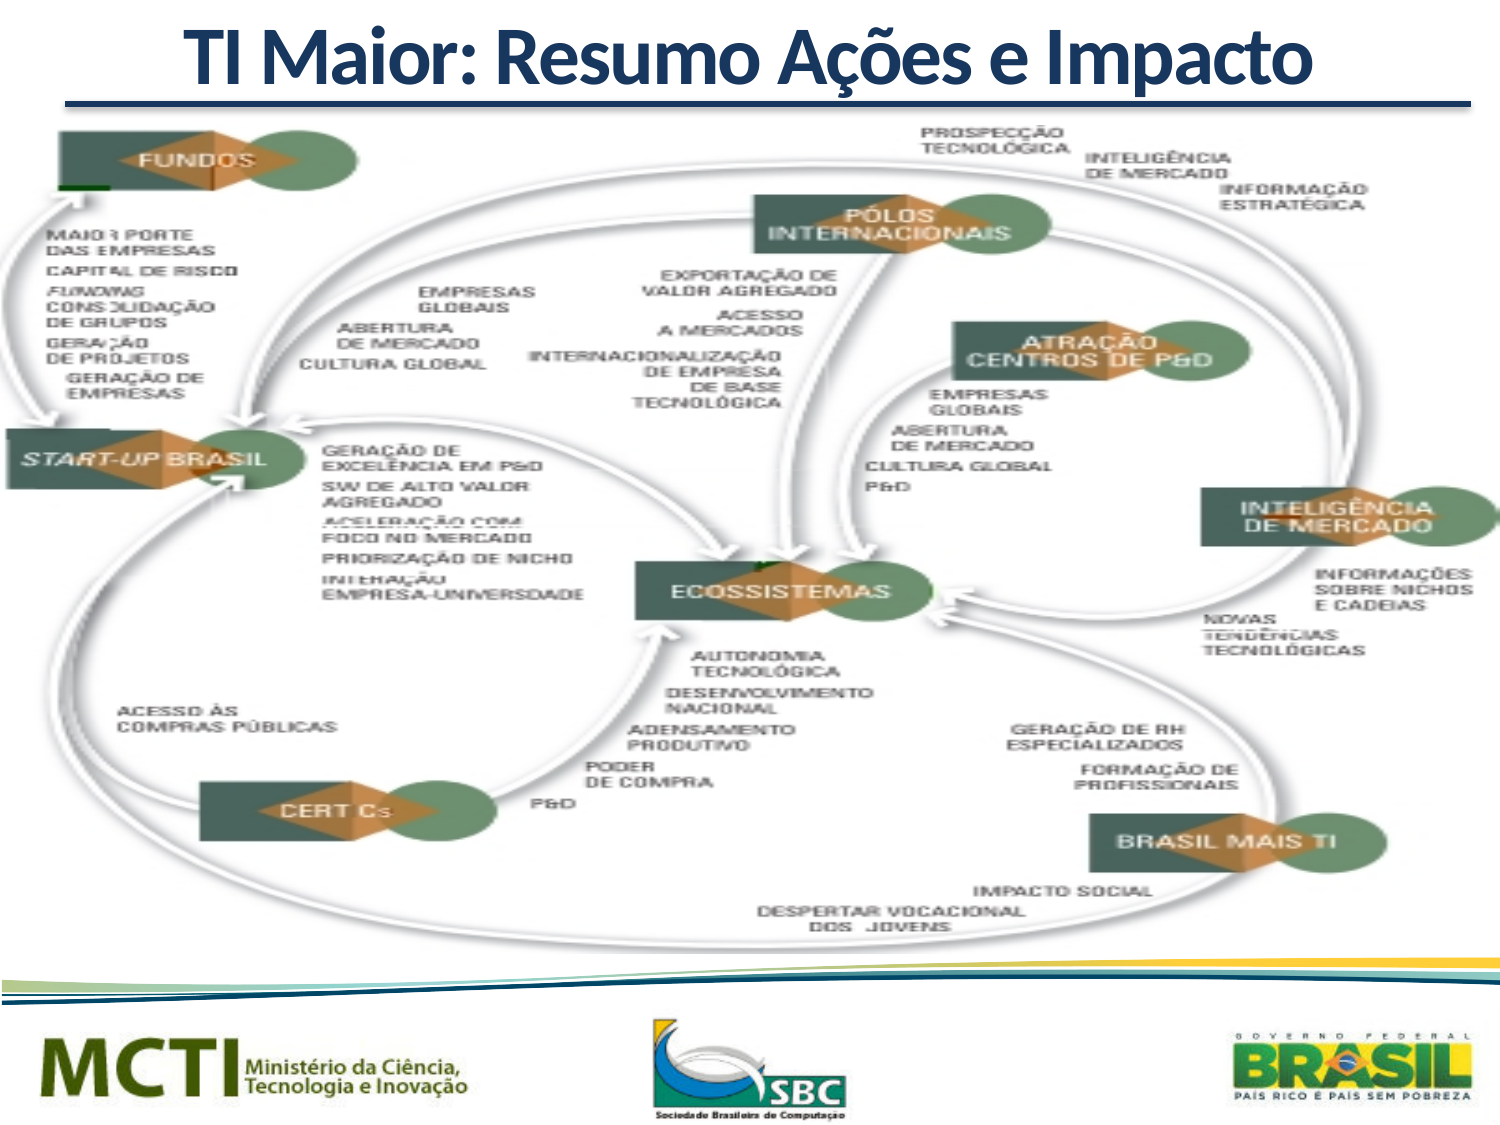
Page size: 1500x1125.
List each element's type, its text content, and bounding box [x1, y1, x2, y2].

text_box TI Maior: Resumo Ações e Impacto [0, 0, 1500, 102]
picture [0, 980, 1500, 1125]
picture [0, 125, 1500, 1000]
